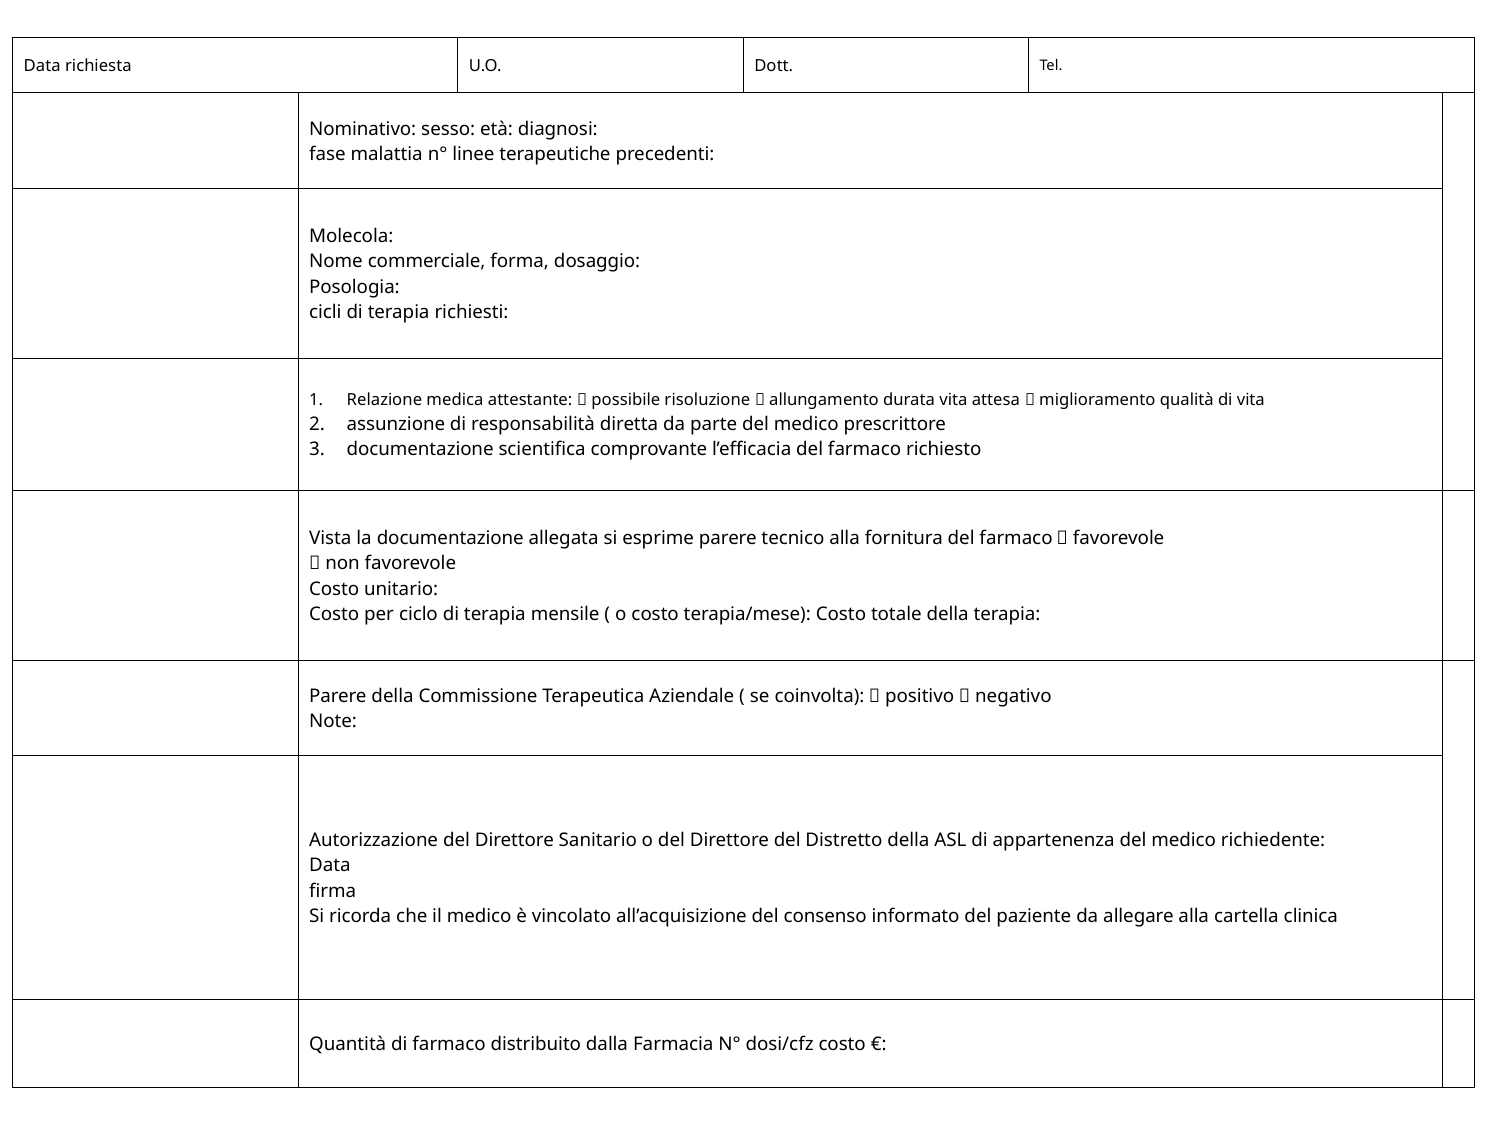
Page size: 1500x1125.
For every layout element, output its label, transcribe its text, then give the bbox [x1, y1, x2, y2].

table_header Data richiesta [13, 38, 457, 92]
table_cell [1443, 1000, 1474, 1087]
table_cell [13, 491, 298, 660]
table_cell [1443, 661, 1474, 999]
table_cell Vista la documentazione allegata si esprime parere tecnico alla fornitura del farmaco  favorevole  non favorevole Costo unitario: Costo per ciclo di terapia mensile ( o costo terapia/mese): Costo totale della terapia: [299, 491, 1442, 660]
table_cell [1443, 93, 1474, 490]
table_cell Molecola: Nome commerciale, forma, dosaggio: Posologia: cicli di terapia richiesti: [299, 189, 1442, 358]
table_cell [13, 661, 298, 755]
table_cell [13, 359, 298, 490]
table_cell [1443, 491, 1474, 660]
table_header U.O. [458, 38, 743, 92]
table_header Dott. [744, 38, 1028, 92]
table_cell Parere della Commissione Terapeutica Aziendale ( se coinvolta):  positivo  negativo Note: [299, 661, 1442, 755]
table_cell [13, 93, 298, 188]
table_cell Relazione medica attestante:  possibile risoluzione  allungamento durata vita attesa  miglioramento qualità di vita assunzione di responsabilità diretta da parte del medico prescrittore documentazione scientifica comprovante l’efficacia del farmaco richiesto [299, 359, 1442, 490]
table_cell Quantità di farmaco distribuito dalla Farmacia N° dosi/cfz costo €: [299, 1000, 1442, 1087]
table_cell [13, 1000, 298, 1087]
table_cell Nominativo: sesso: età: diagnosi: fase malattia n° linee terapeutiche precedenti: [299, 93, 1442, 188]
table_cell Autorizzazione del Direttore Sanitario o del Direttore del Distretto della ASL di appartenenza del medico richiedente: Data firma Si ricorda che il medico è vincolato all’acquisizione del consenso informato del paziente da allegare alla cartella clinica [299, 756, 1442, 999]
table_header Tel. [1029, 38, 1474, 92]
table_cell [13, 189, 298, 358]
table_cell [13, 756, 298, 999]
